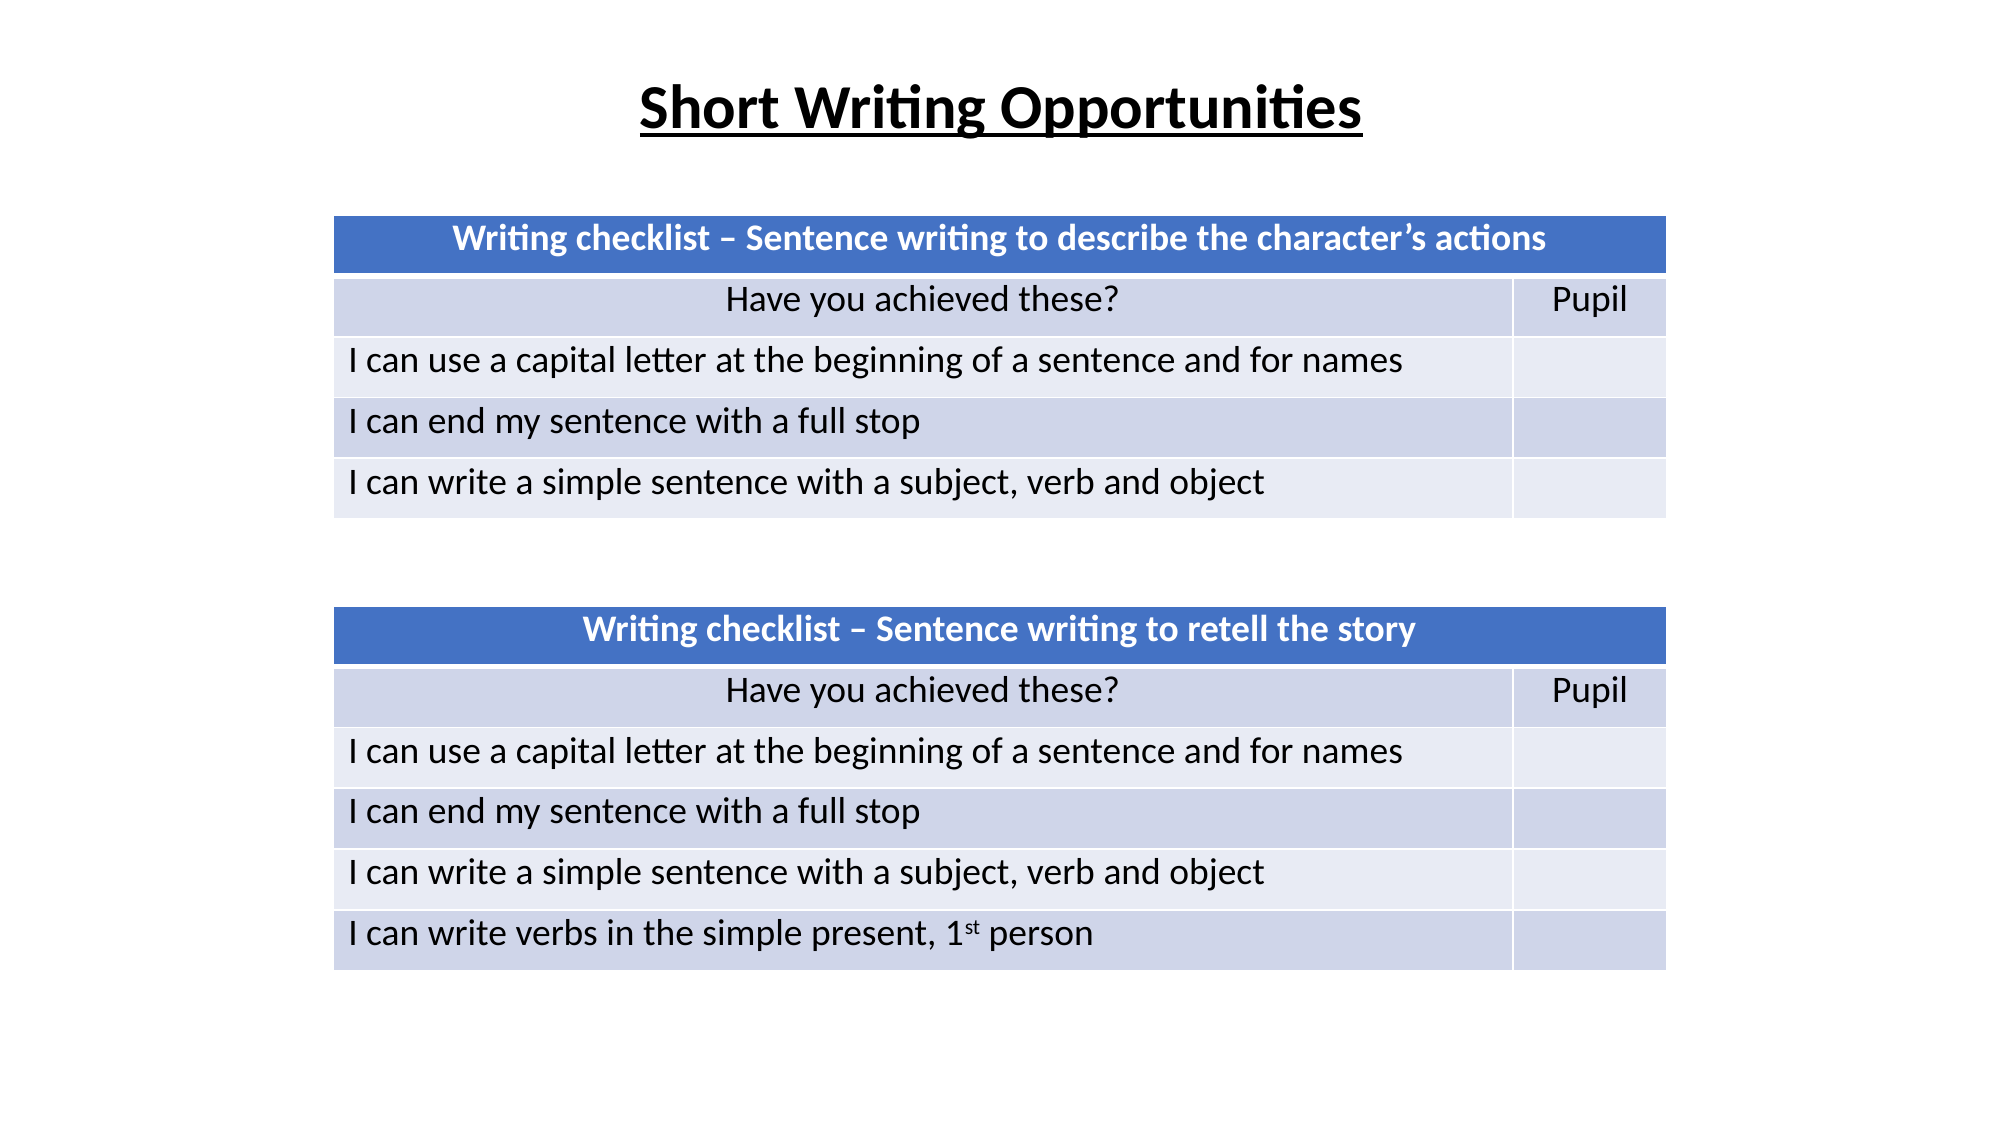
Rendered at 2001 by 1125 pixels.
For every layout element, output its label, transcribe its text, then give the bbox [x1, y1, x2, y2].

table_cell [1514, 911, 1666, 970]
table_cell I can end my sentence with a full stop [334, 398, 1512, 457]
table_cell Pupil [1514, 279, 1666, 336]
table_cell I can write verbs in the simple present, 1st person [334, 911, 1512, 970]
table_header Writing checklist – Sentence writing to describe the character’s actions [334, 216, 1666, 273]
table_cell [1514, 338, 1666, 397]
table_cell [1514, 728, 1666, 787]
table_cell I can write a simple sentence with a subject, verb and object [334, 850, 1512, 909]
table_cell I can use a capital letter at the beginning of a sentence and for names [334, 728, 1512, 787]
table_cell I can use a capital letter at the beginning of a sentence and for names [334, 338, 1512, 397]
table_cell I can write a simple sentence with a subject, verb and object [334, 459, 1512, 518]
table_cell Have you achieved these? [334, 279, 1512, 336]
table_cell [1514, 398, 1666, 457]
table_header Writing checklist – Sentence writing to retell the story [334, 607, 1666, 664]
table_cell Pupil [1514, 669, 1666, 727]
text_box Short Writing Opportunities [273, 58, 1730, 149]
table_cell I can end my sentence with a full stop [334, 789, 1512, 848]
table_cell [1514, 459, 1666, 518]
table_cell [1514, 850, 1666, 909]
table_cell [1514, 789, 1666, 848]
table_cell Have you achieved these? [334, 669, 1512, 727]
